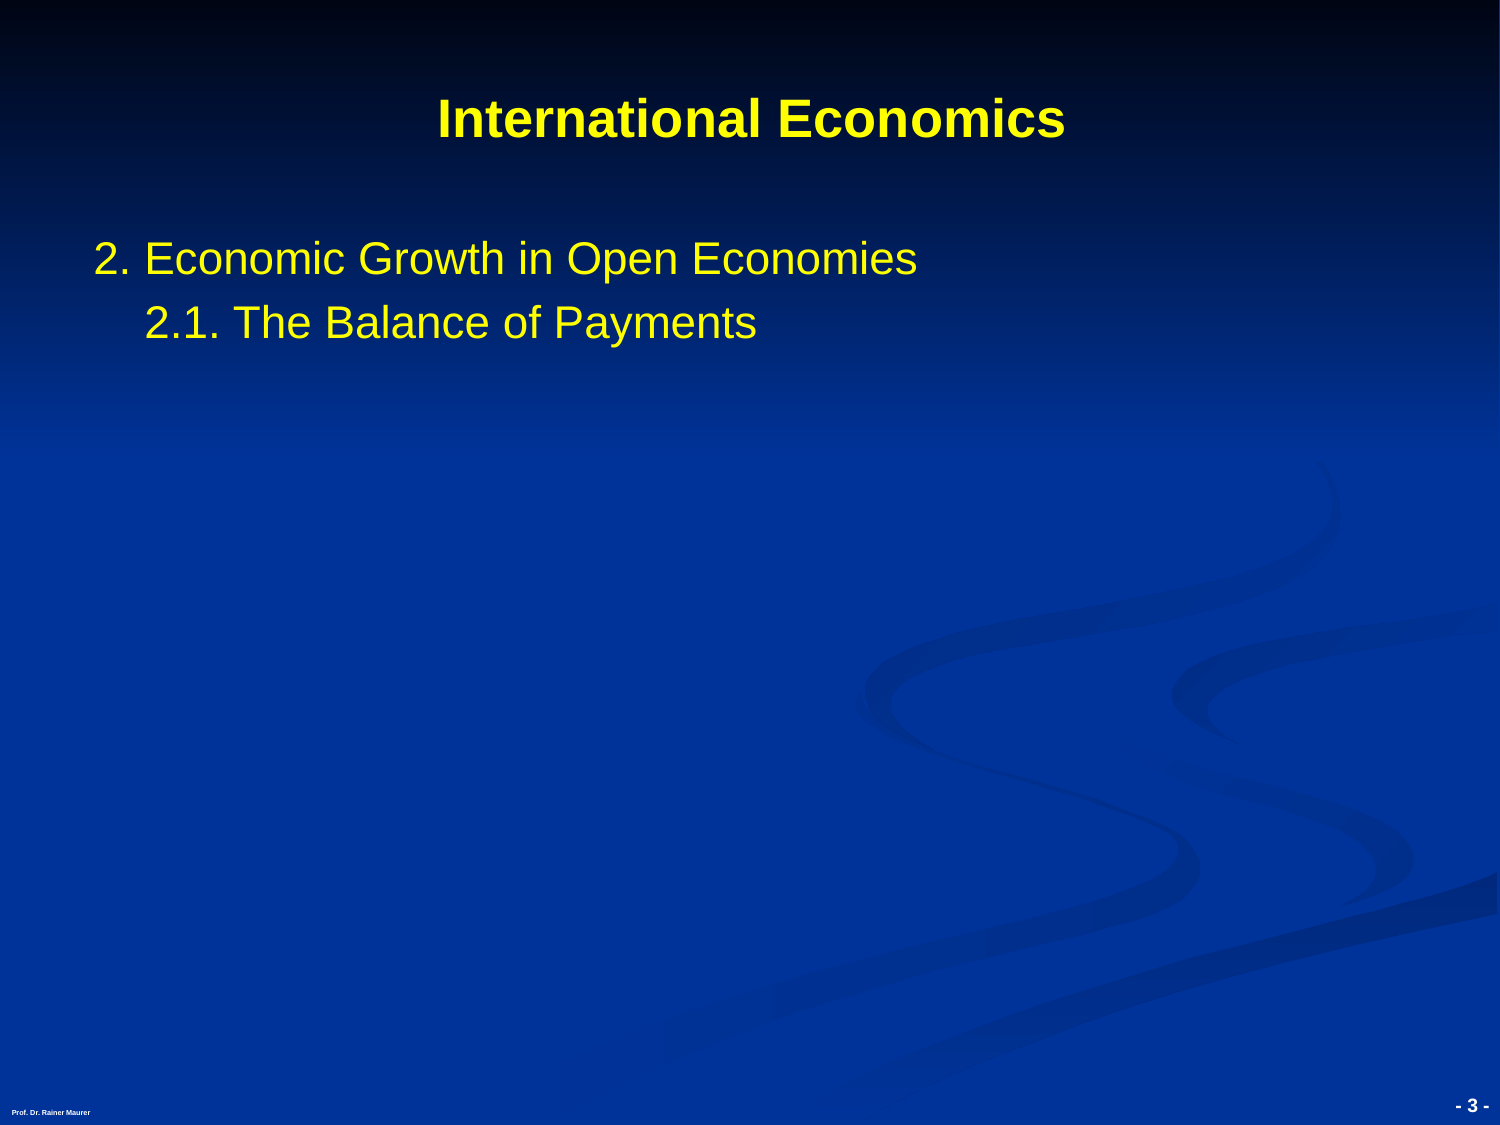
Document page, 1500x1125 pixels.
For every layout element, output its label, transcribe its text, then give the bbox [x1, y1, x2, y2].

slide_number - 3 - [1154, 1045, 1500, 1125]
footer Prof. Dr. Rainer Maurer [0, 1045, 1073, 1125]
list 2. Economic Growth in Open Economies 2.1. The Balance of Payments [78, 220, 1444, 1077]
title International Economics [41, 21, 1464, 210]
